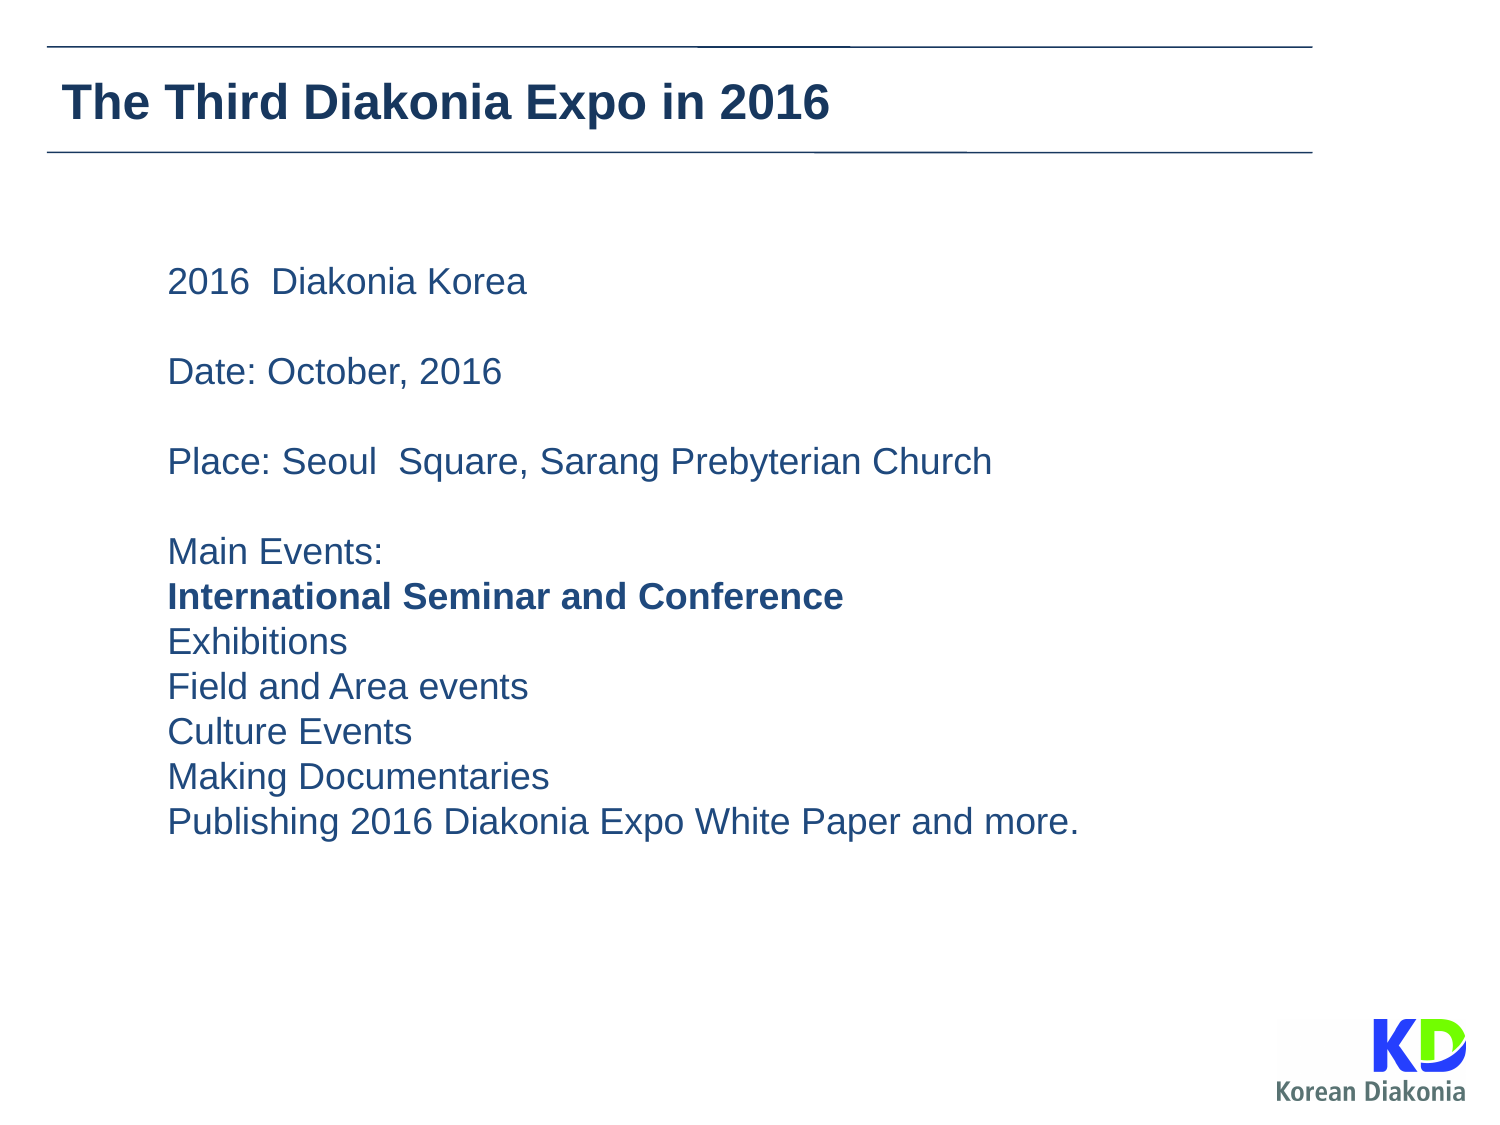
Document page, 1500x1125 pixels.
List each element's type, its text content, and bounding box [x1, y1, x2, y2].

text_box The Third Diakonia Expo in 2016 [45, 68, 1127, 131]
picture [1277, 1019, 1466, 1102]
text_box 2016 Diakonia Korea Date: October, 2016 Place: Seoul Square, Sarang Prebyterian Church Main Events: International Seminar and Conference Exhibitions Field and Area events Culture Events Making Documentaries Publishing 2016 Diakonia Expo White Paper and more. [152, 249, 1500, 940]
